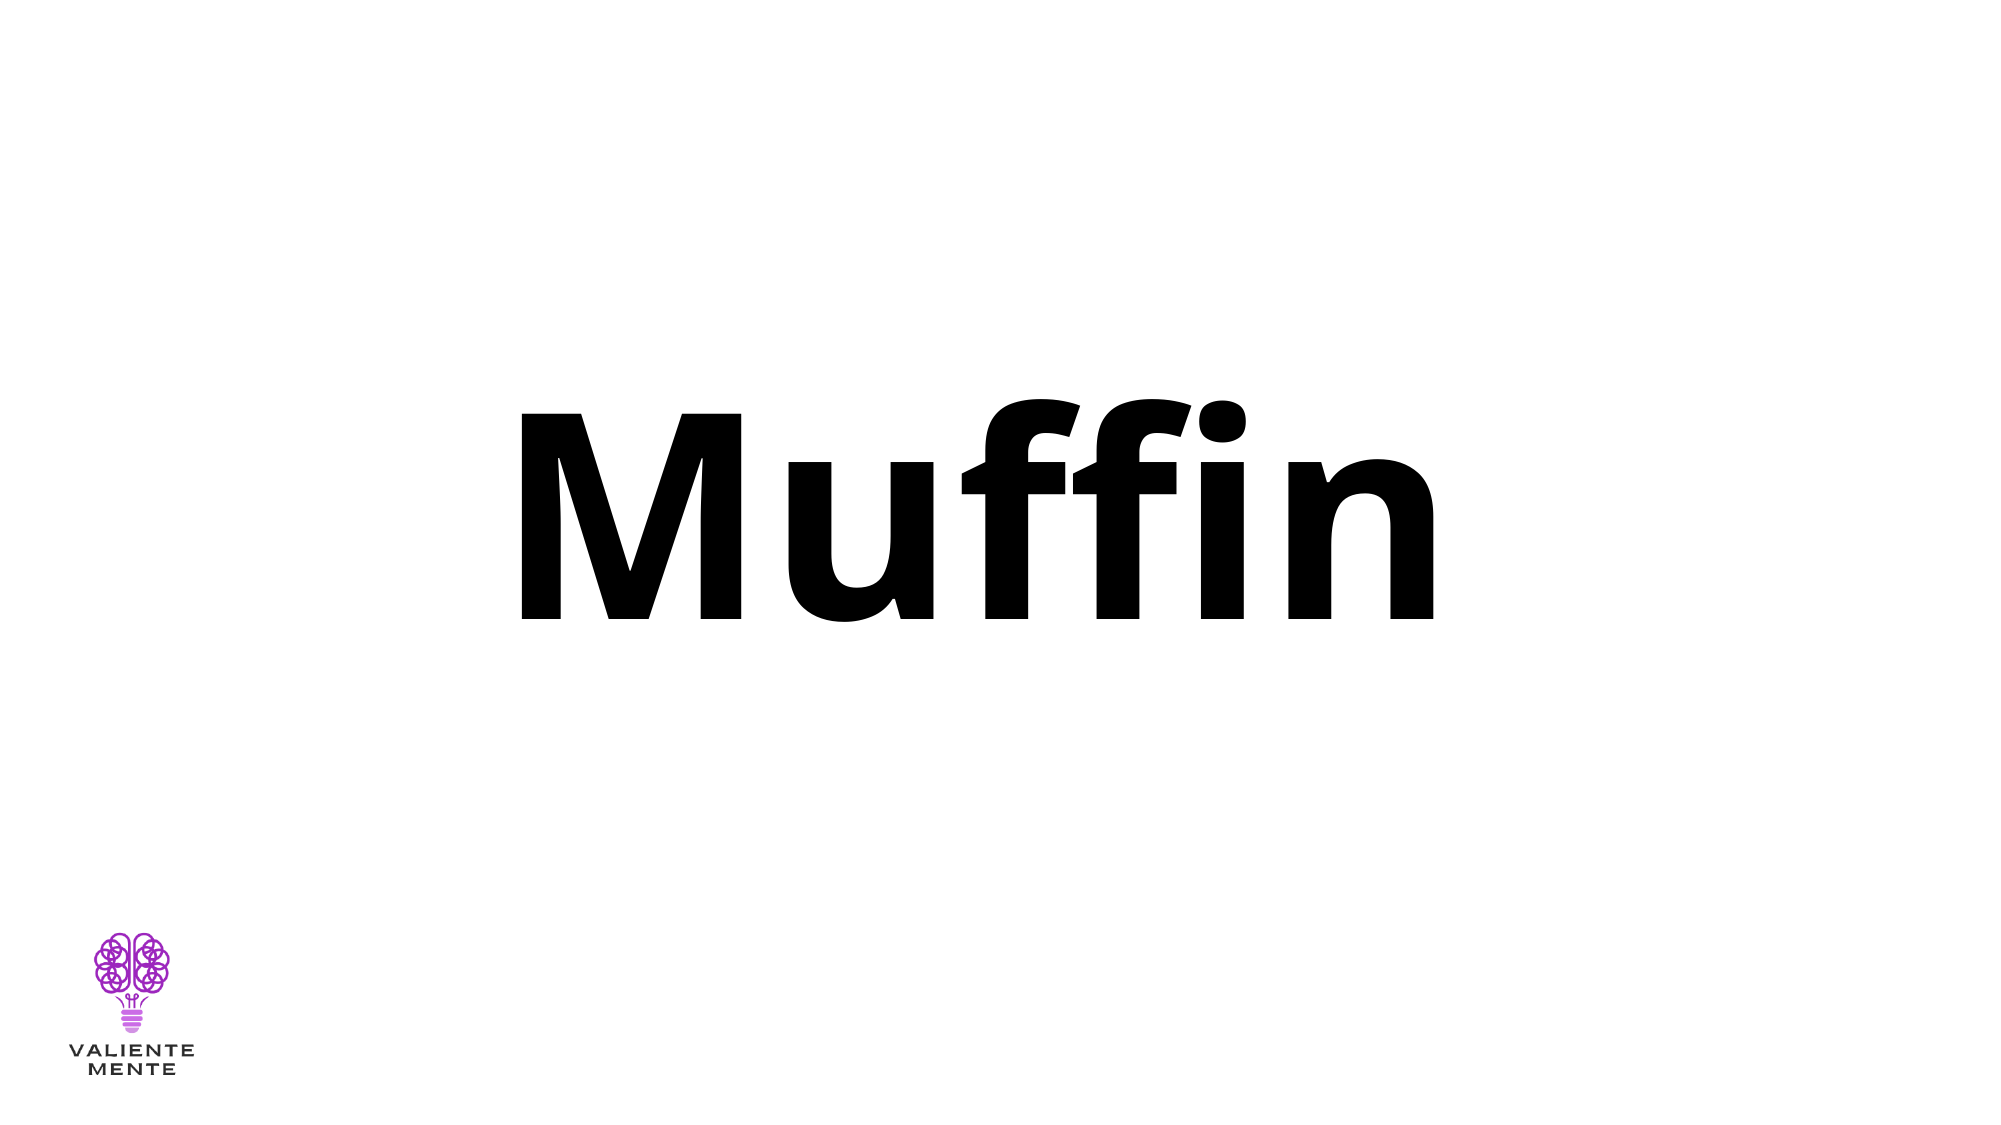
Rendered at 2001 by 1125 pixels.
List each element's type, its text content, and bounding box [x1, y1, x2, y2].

picture [52, 920, 207, 1085]
title Muffin [137, 59, 1863, 994]
